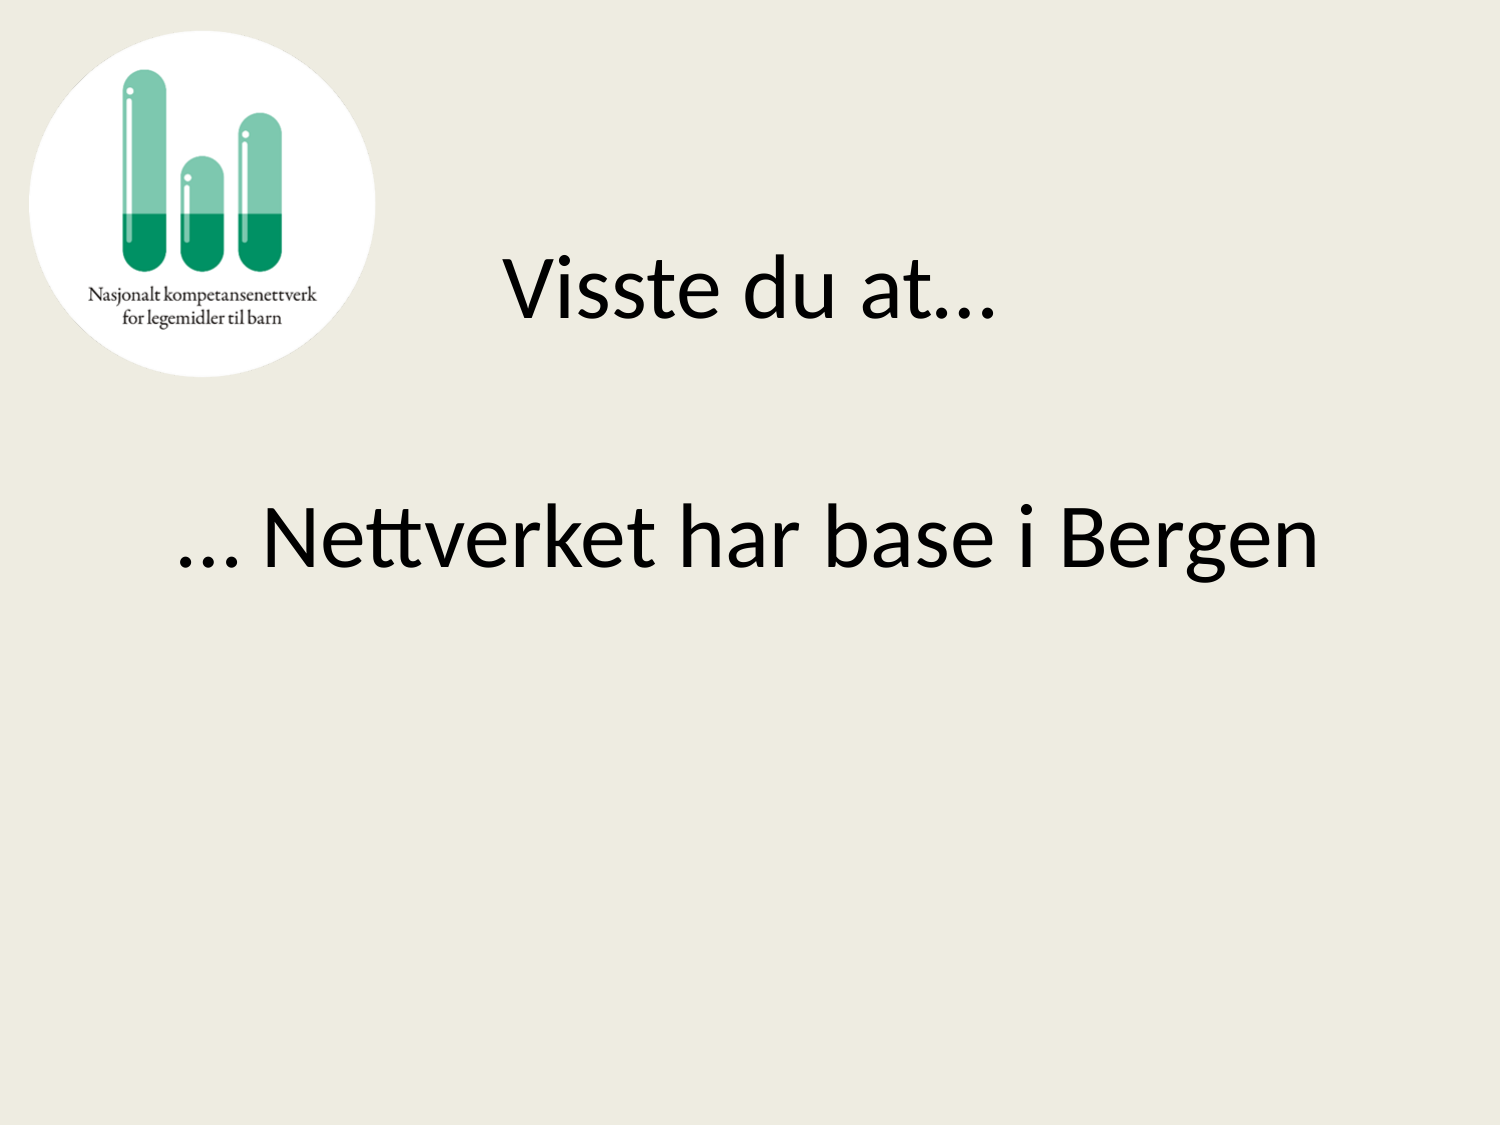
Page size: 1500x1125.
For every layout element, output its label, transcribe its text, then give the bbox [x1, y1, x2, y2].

title Visste du at… [112, 160, 1388, 402]
subtitle … Nettverket har base i Bergen [56, 468, 1444, 953]
picture [29, 30, 376, 378]
